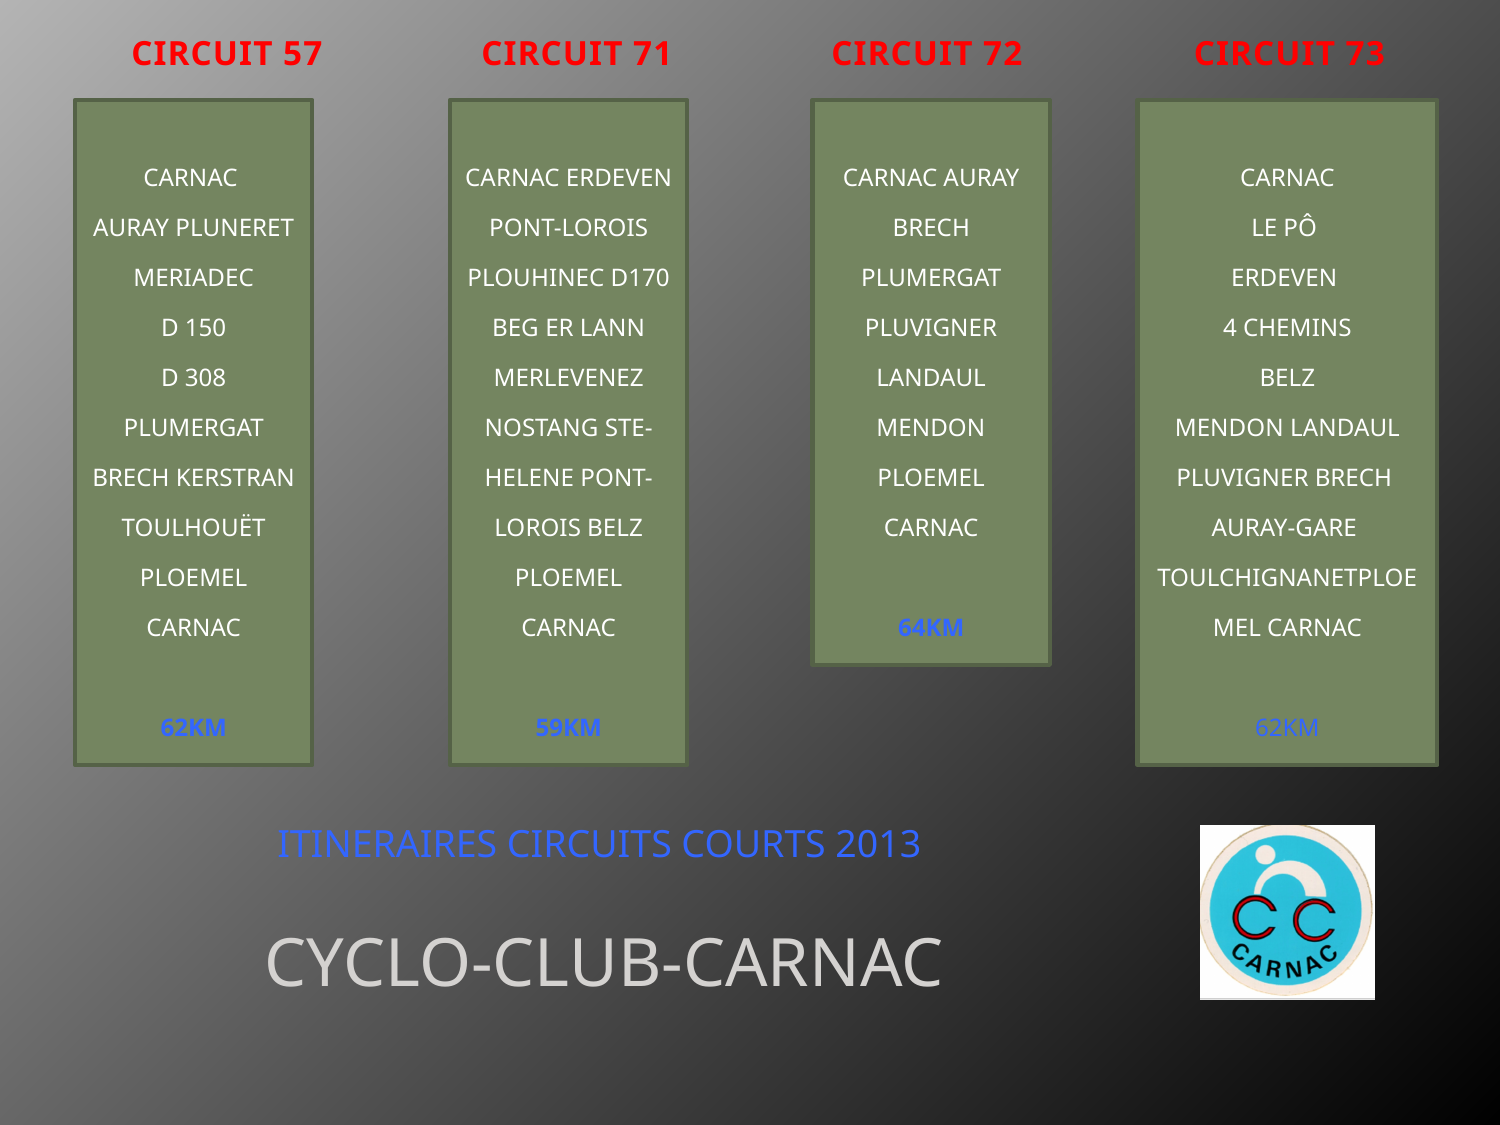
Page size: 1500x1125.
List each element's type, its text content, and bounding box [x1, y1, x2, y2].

text_box CYCLO-CLUB-CARNAC [249, 912, 1138, 1025]
text_box CARNAC LE PÔ ERDEVEN 4 CHEMINS BELZ MENDON LANDAUL PLUVIGNER BRECH AURAY-GARE TOULCHIGNANETPLOEMEL CARNAC 62KM [1135, 98, 1439, 767]
text_box CARNAC ERDEVEN PONT-LOROIS PLOUHINEC D170 BEG ER LANN MERLEVENEZ NOSTANG STE-HELENE PONT-LOROIS BELZ PLOEMEL CARNAC 59KM [448, 98, 689, 767]
text_box CARNAC AURAY PLUNERET MERIADEC D 150 D 308 PLUMERGAT BRECH KERSTRAN TOULHOUËT PLOEMEL CARNAC 62KM [73, 98, 314, 767]
text_box CIRCUIT 57 [62, 24, 363, 80]
picture [1199, 824, 1376, 1001]
text_box CIRCUIT 73 [1124, 24, 1425, 80]
text_box CIRCUIT 72 [762, 24, 1063, 80]
text_box ITINERAIRES CIRCUITS COURTS 2013 [262, 812, 1038, 873]
text_box CARNAC AURAY BRECH PLUMERGAT PLUVIGNER LANDAUL MENDON PLOEMEL CARNAC 64KM [810, 98, 1052, 667]
text_box CIRCUIT 71 [412, 24, 713, 80]
